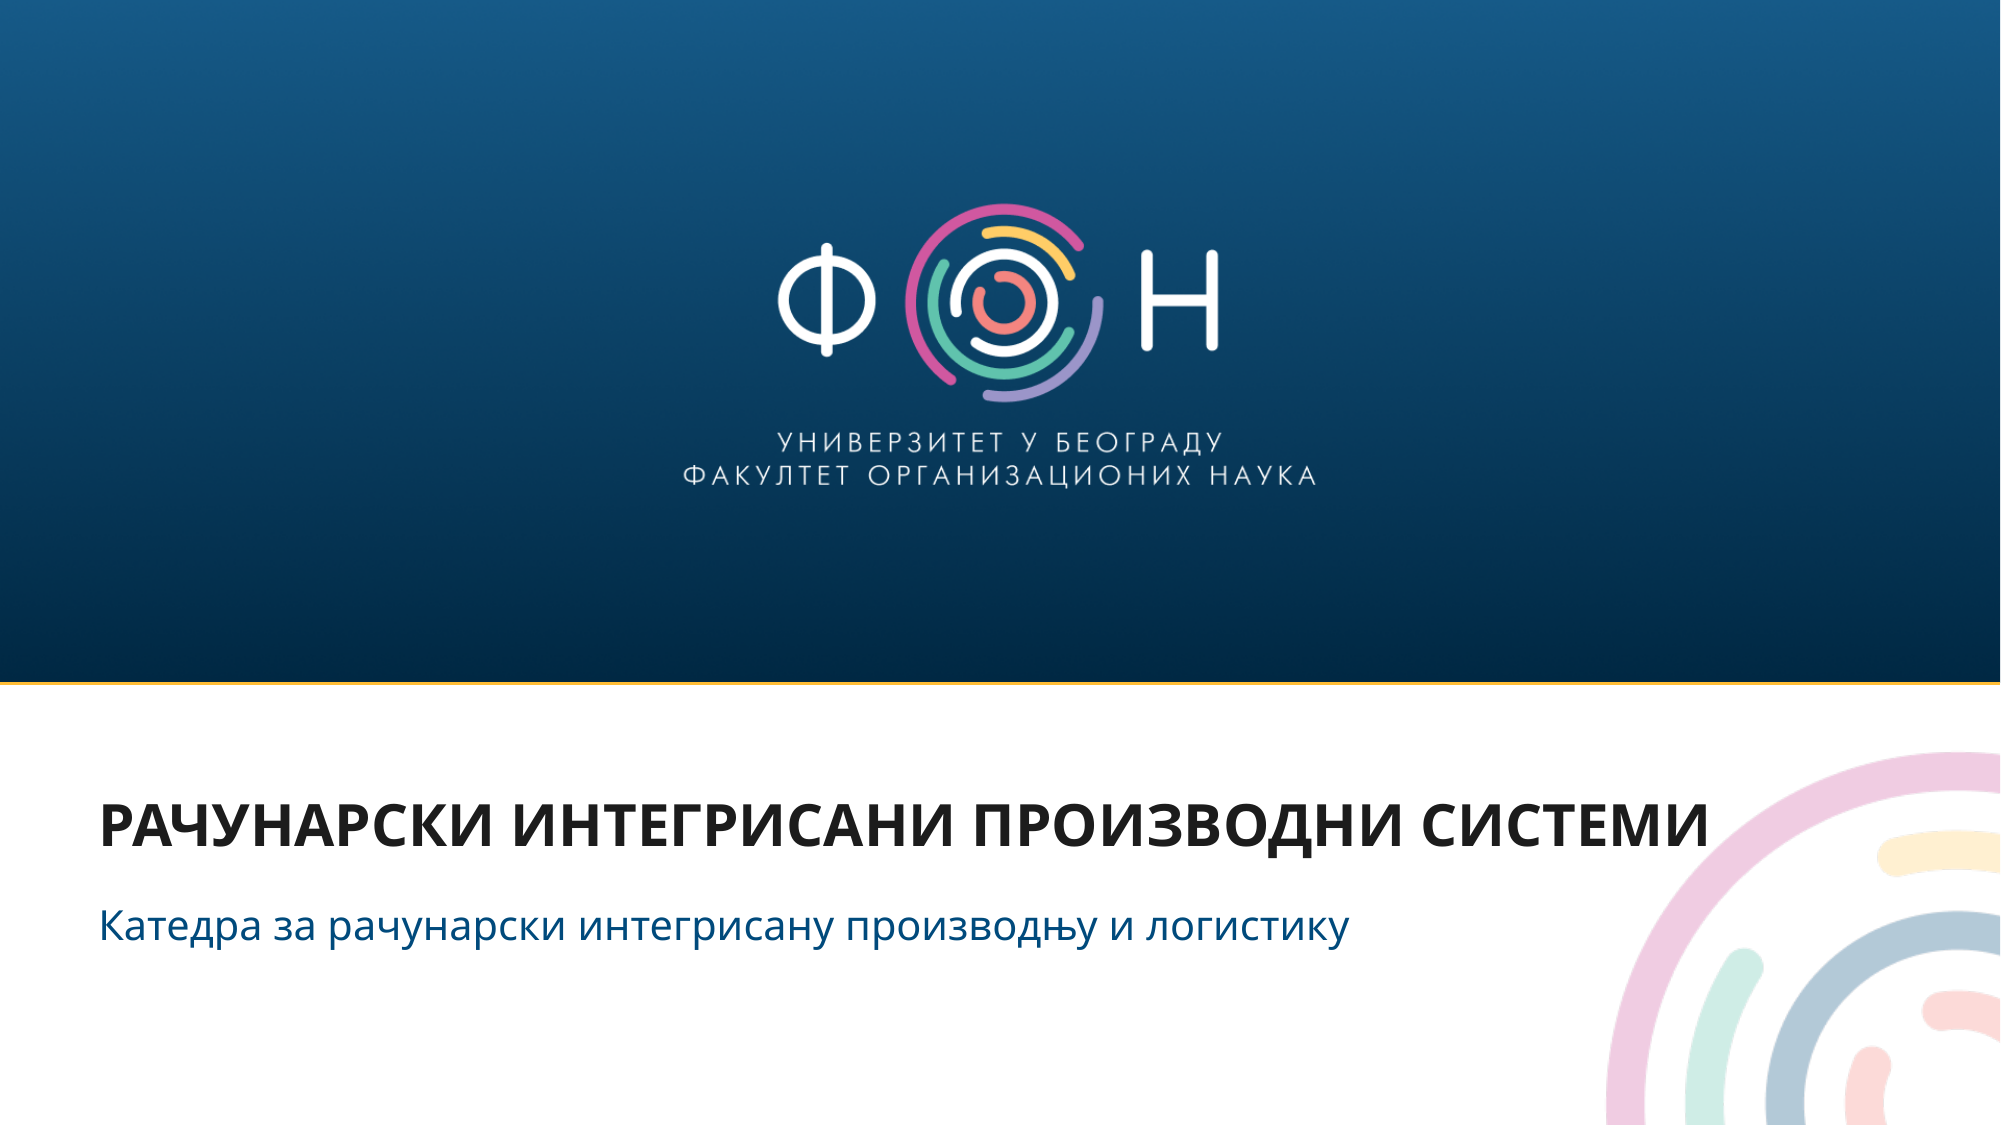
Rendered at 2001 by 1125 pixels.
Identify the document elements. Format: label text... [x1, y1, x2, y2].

picture [0, 0, 2001, 1125]
title РАЧУНАРСКИ ИНТЕГРИСАНИ ПРОИЗВОДНИ СИСТЕМИ [83, 762, 1858, 867]
list Катедра за рачунарски интегрисану производњу и логистику [83, 897, 1584, 958]
